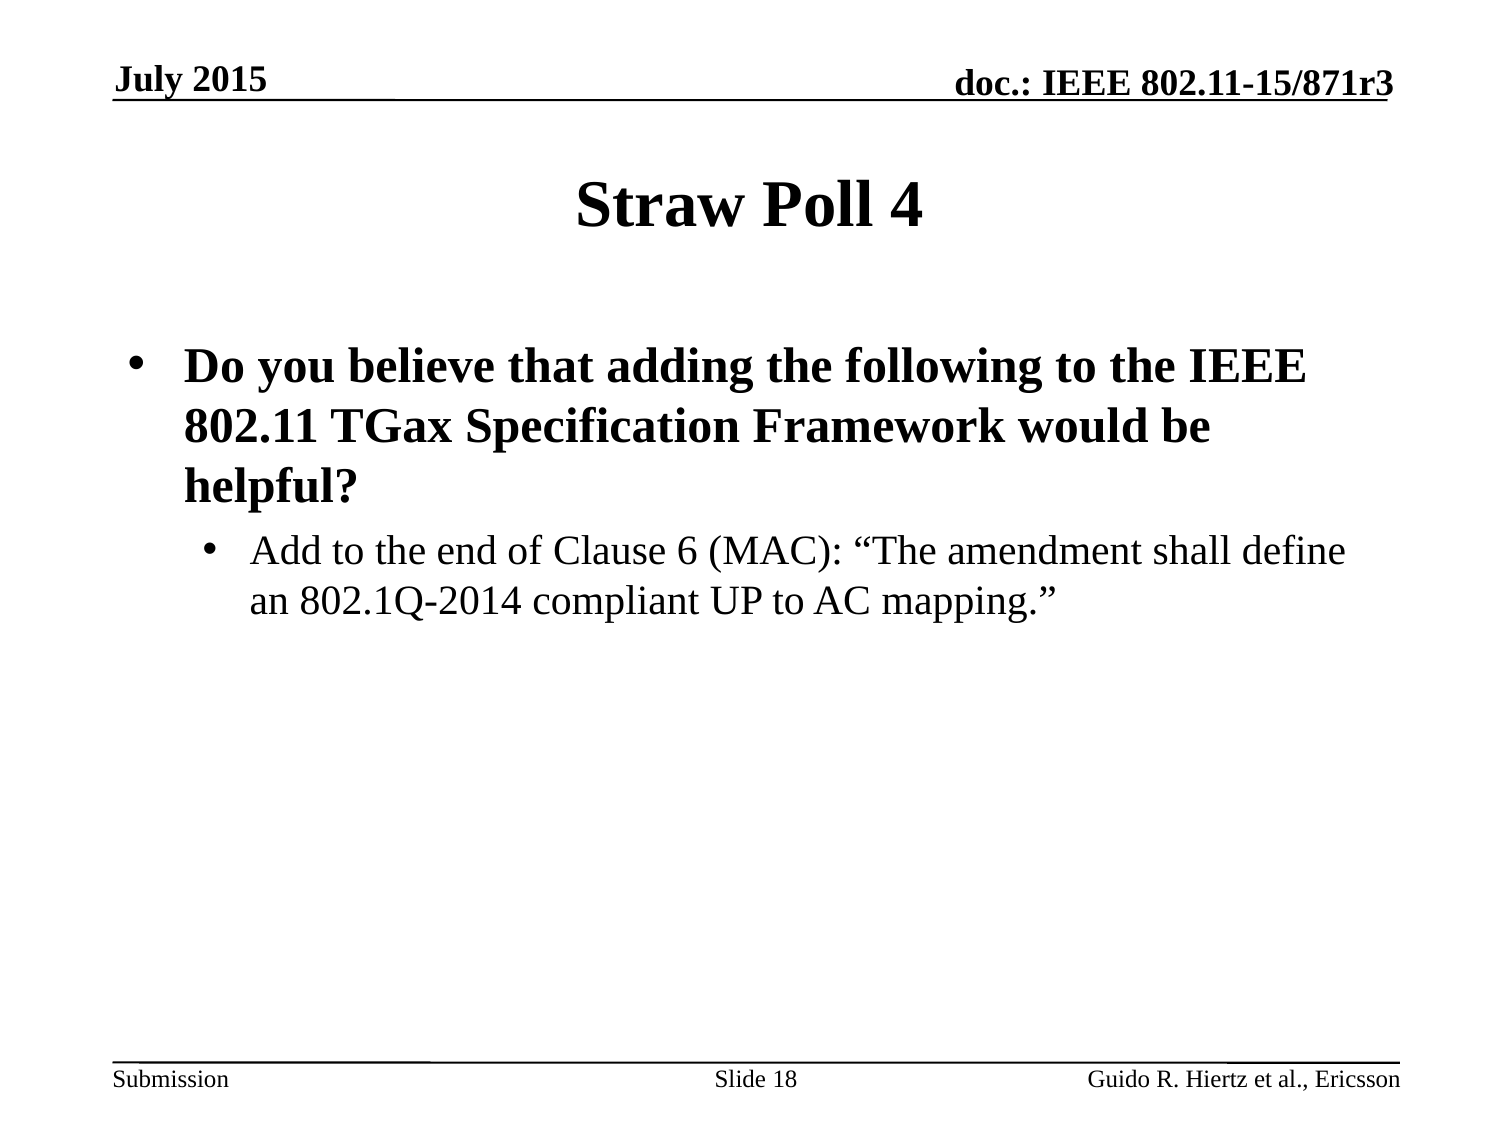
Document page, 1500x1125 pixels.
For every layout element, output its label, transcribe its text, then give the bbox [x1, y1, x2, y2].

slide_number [114, 54, 423, 100]
slide_number Slide 18 [712, 1061, 800, 1123]
footer Guido R. Hiertz et al., Ericsson [878, 1061, 1402, 1093]
title Straw Poll 4 [112, 112, 1388, 288]
list Do you believe that adding the following to the IEEE 802.11 TGax Specification Framework would be helpful? Add to the end of Clause 6 (MAC): “The amendment shall define an 802.1Q-2014 compliant UP to AC mapping.” [112, 324, 1388, 1000]
